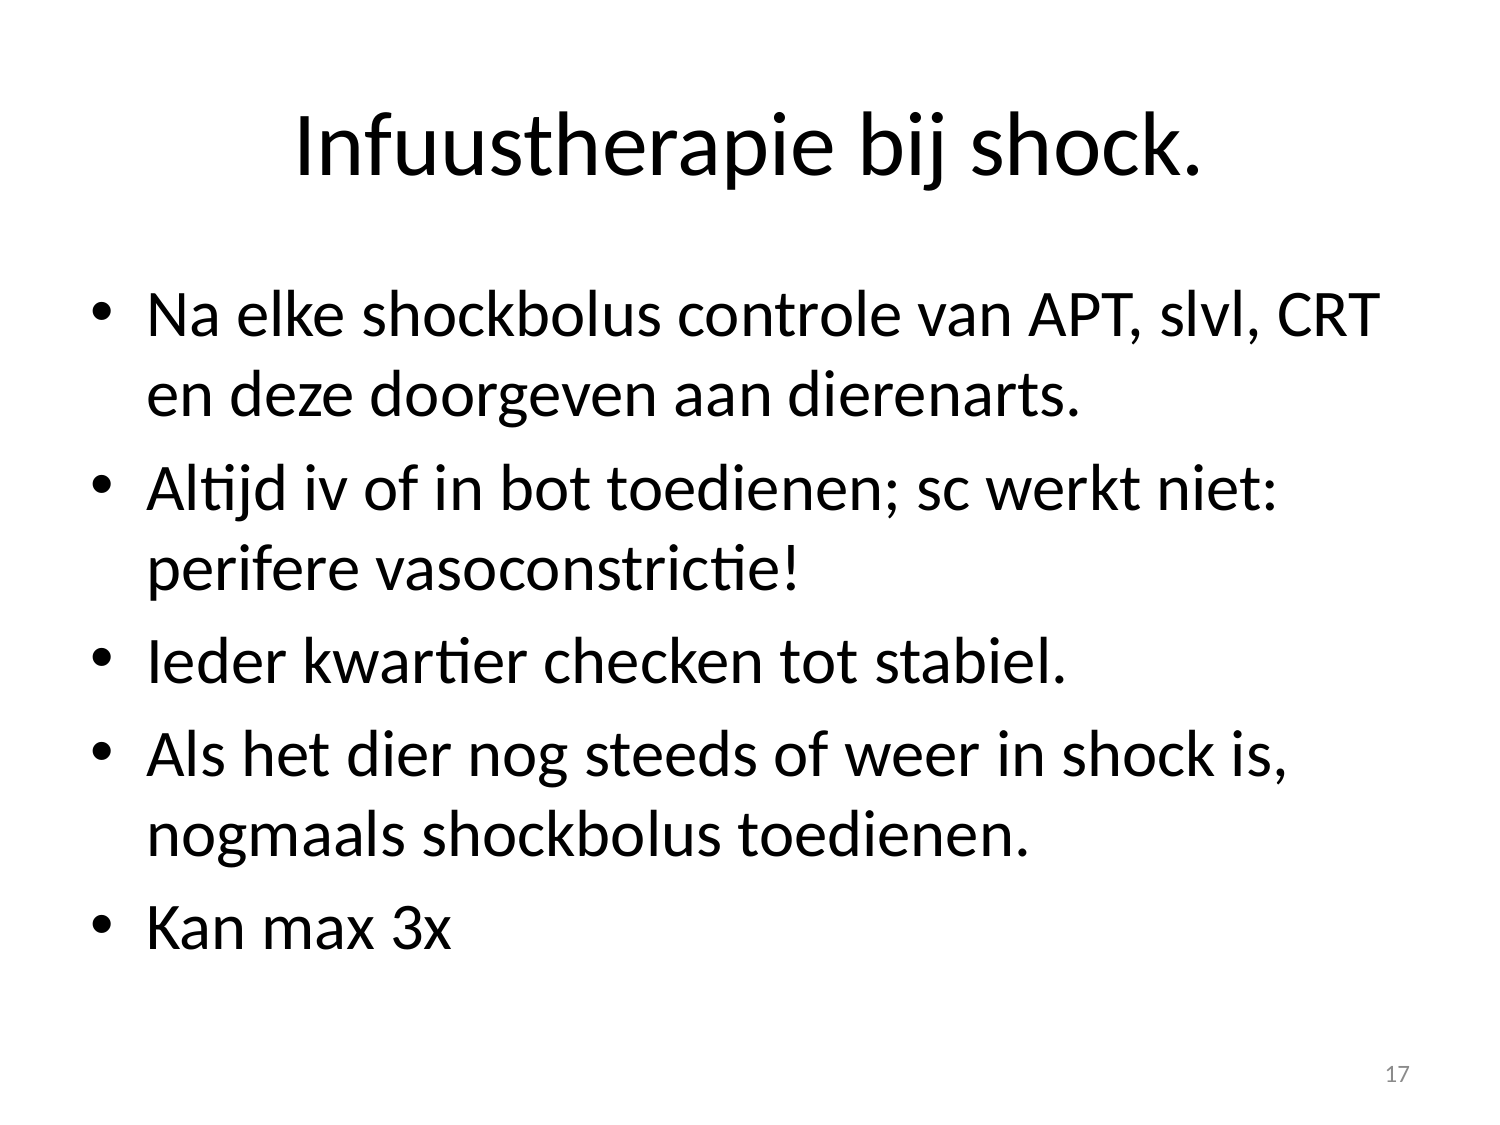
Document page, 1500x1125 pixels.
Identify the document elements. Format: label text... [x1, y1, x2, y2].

title Infuustherapie bij shock. [75, 45, 1425, 233]
slide_number 17 [1074, 1042, 1425, 1103]
list Na elke shockbolus controle van APT, slvl, CRT en deze doorgeven aan dierenarts. Altijd iv of in bot toedienen; sc werkt niet: perifere vasoconstrictie! Ieder kwartier checken tot stabiel. Als het dier nog steeds of weer in shock is, nogmaals shockbolus toedienen. Kan max 3x [75, 262, 1425, 1005]
